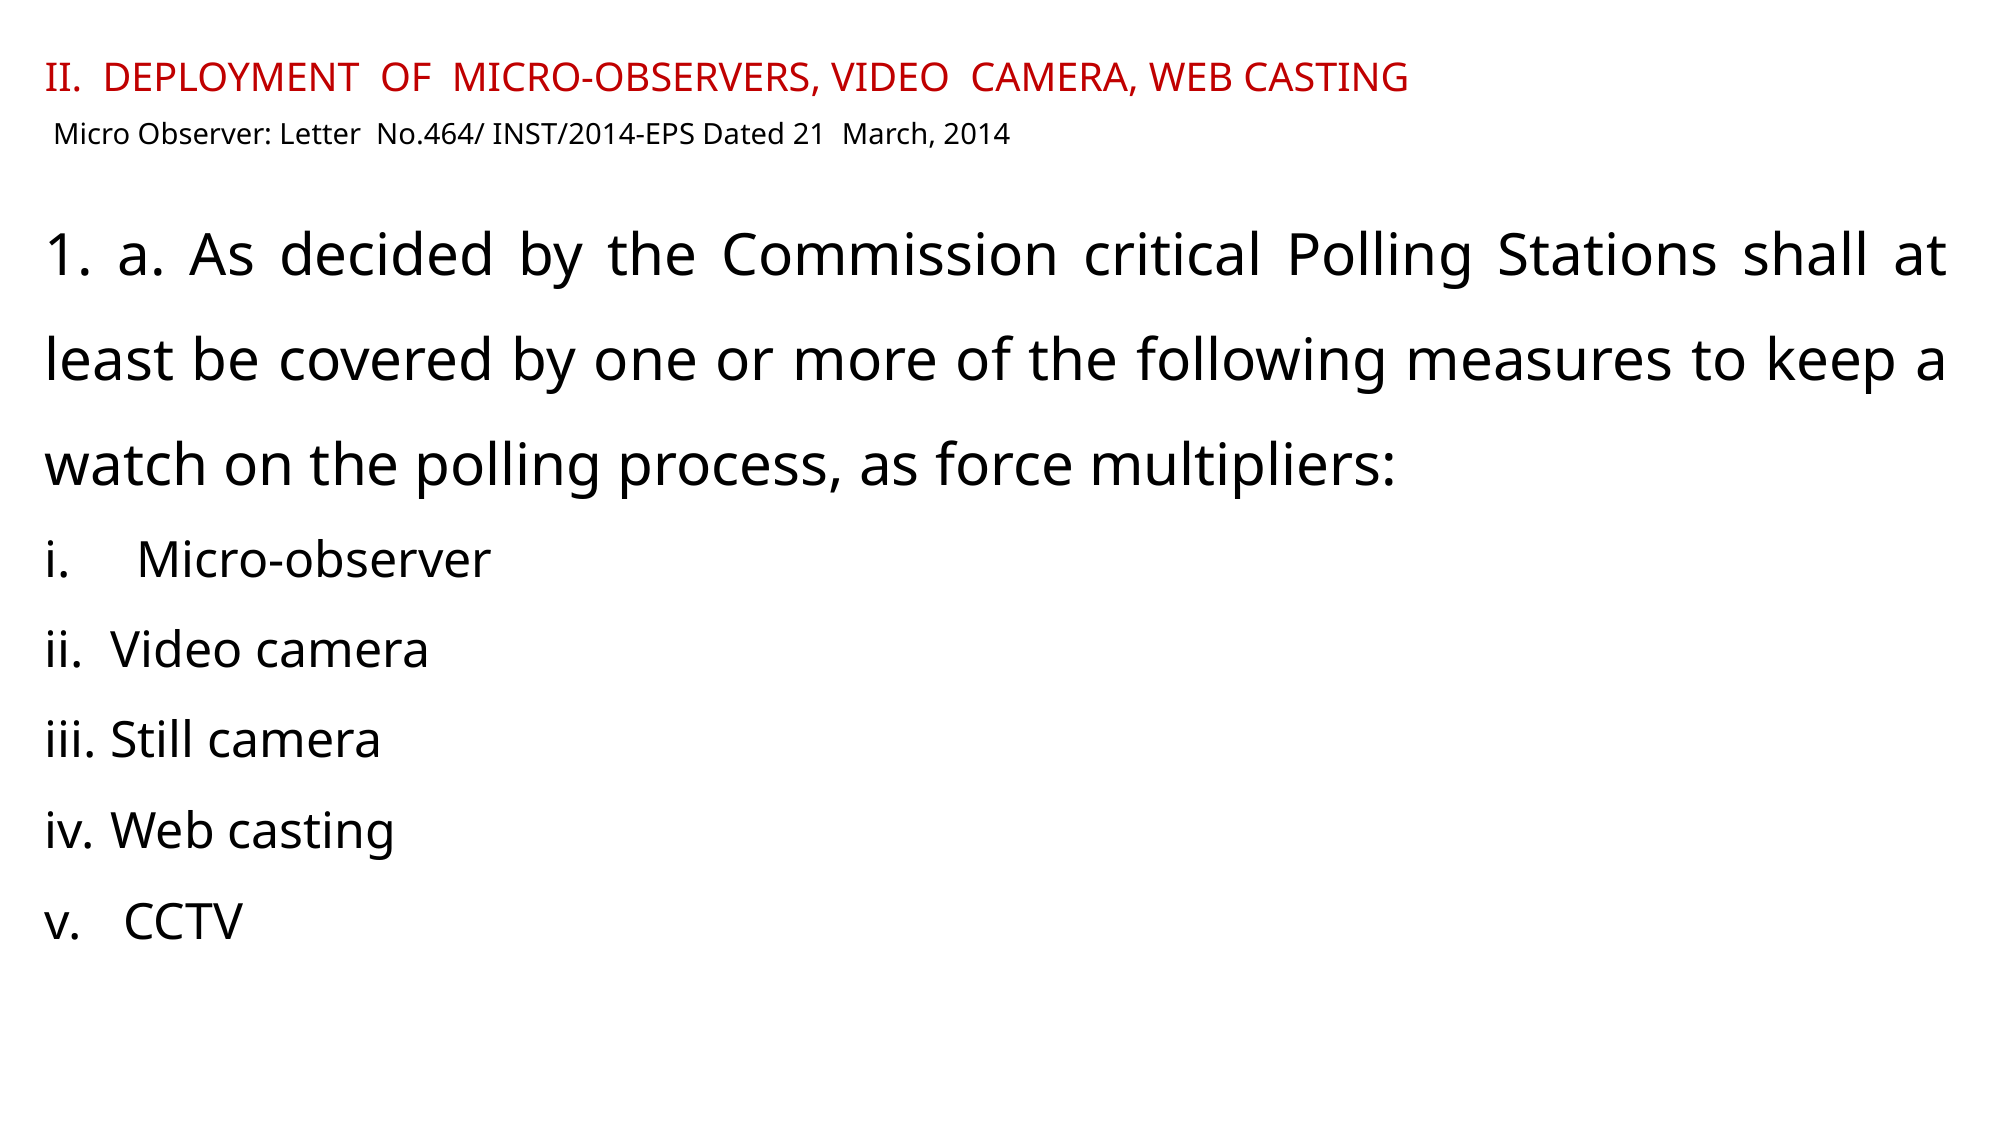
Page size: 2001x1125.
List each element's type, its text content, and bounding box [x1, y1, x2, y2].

text_box II. DEPLOYMENT OF MICRO-OBSERVERS, VIDEO CAMERA, WEB CASTING Micro Observer: Letter No.464/ INST/2014-EPS Dated 21 March, 2014 1. a. As decided by the Commission critical Polling Stations shall at least be covered by one or more of the following measures to keep a watch on the polling process, as force multipliers: i. Micro-observer Video camera Still camera Web casting CCTV [18, 21, 1986, 958]
